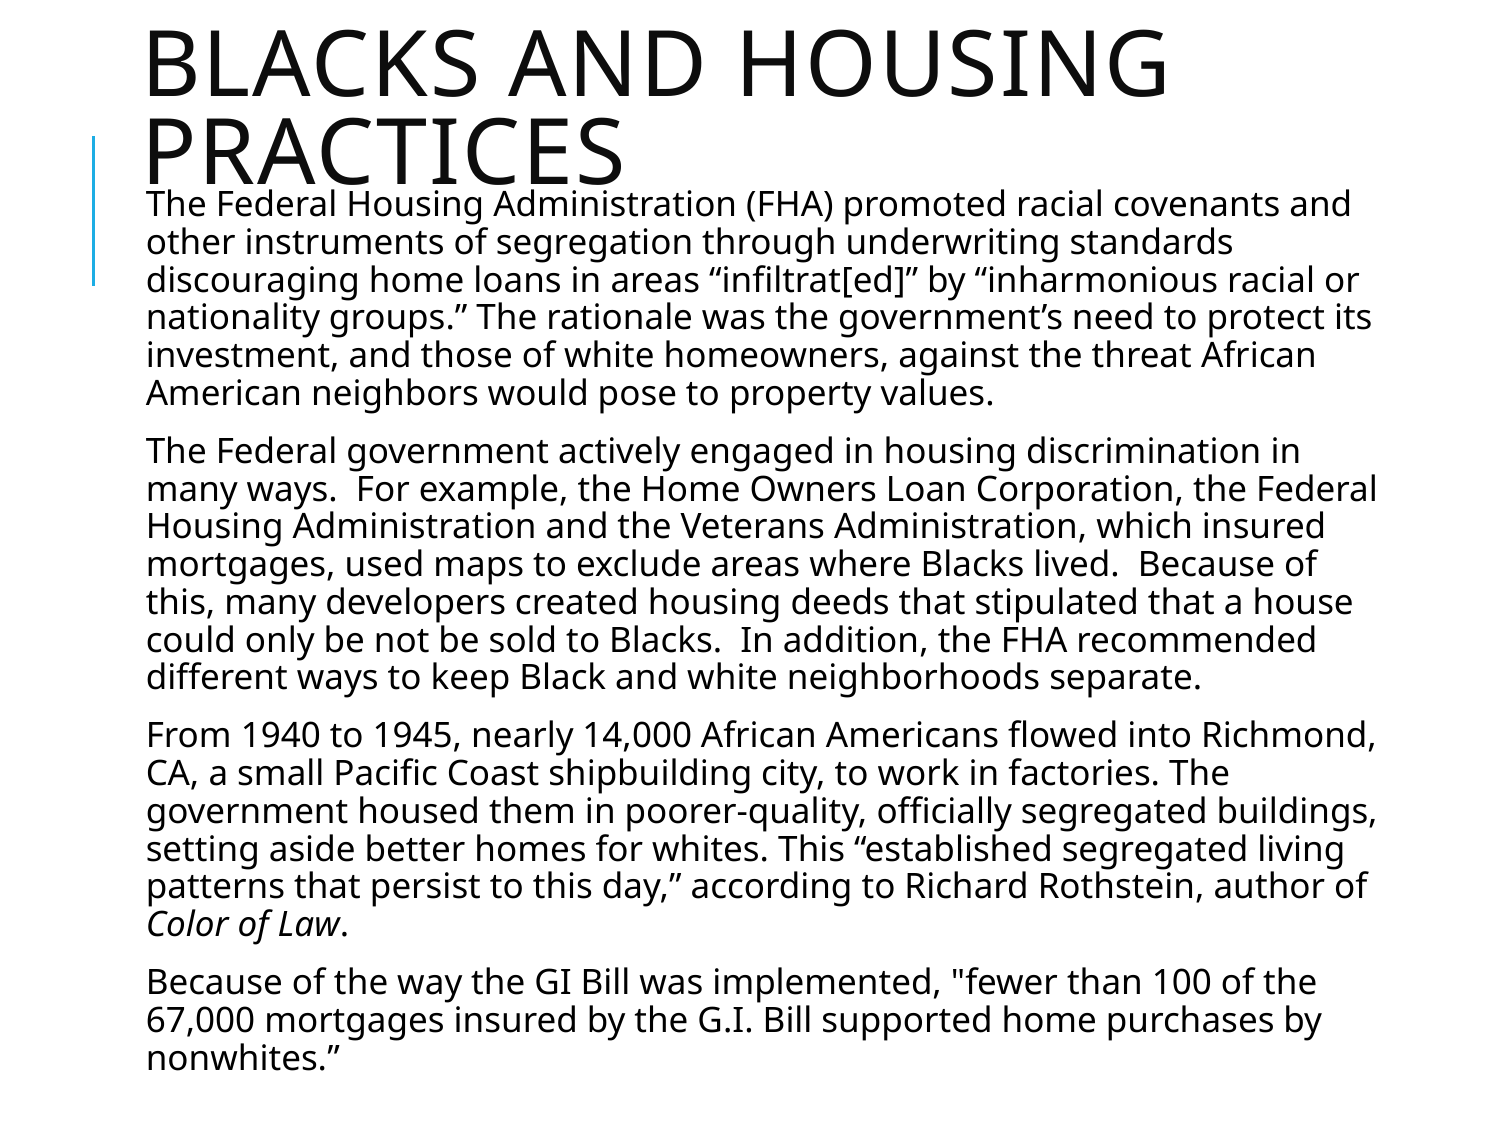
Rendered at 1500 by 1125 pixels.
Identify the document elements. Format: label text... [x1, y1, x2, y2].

title Blacks and housing practices [126, 50, 1322, 178]
list The Federal Housing Administration (FHA) promoted racial covenants and other instruments of segregation through underwriting standards discouraging home loans in areas “infiltrat[ed]” by “inharmonious racial or nationality groups.” The rationale was the government’s need to protect its investment, and those of white homeowners, against the threat African American neighbors would pose to property values. The Federal government actively engaged in housing discrimination in many ways. For example, the Home Owners Loan Corporation, the Federal Housing Administration and the Veterans Administration, which insured mortgages, used maps to exclude areas where Blacks lived. Because of this, many developers created housing deeds that stipulated that a house could only be not be sold to Blacks. In addition, the FHA recommended different ways to keep Black and white neighborhoods separate. From 1940 to 1945, nearly 14,000 African Americans flowed into Richmond, CA, a small Pacific Coast shipbuilding city, to work in factories. The government housed them in poorer-quality, officially segregated buildings, setting aside better homes for whites. This “established segregated living patterns that persist to this day,” according to Richard Rothstein, author of Color of Law. Because of the way the GI Bill was implemented, "fewer than 100 of the 67,000 mortgages insured by the G.I. Bill supported home purchases by nonwhites.” [126, 178, 1388, 1088]
